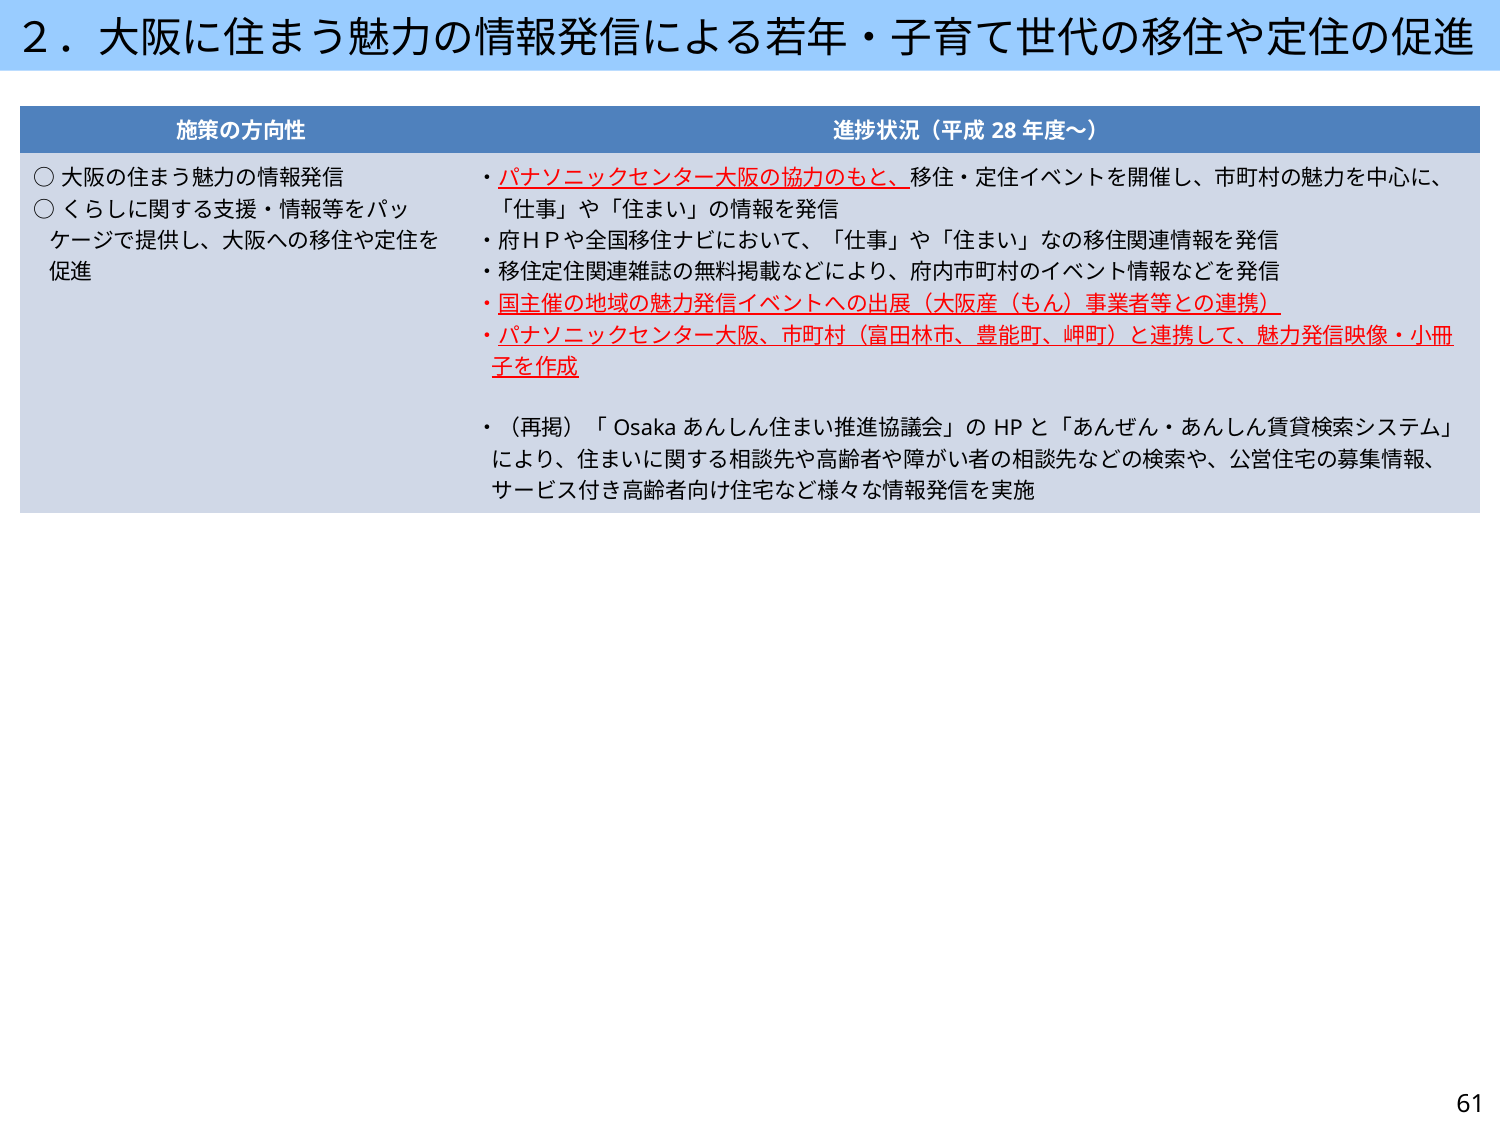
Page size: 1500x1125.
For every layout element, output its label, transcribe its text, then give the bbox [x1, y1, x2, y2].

table_cell ・パナソニックセンター大阪の協力のもと、移住・定住イベントを開催し、市町村の魅力を中心に、「仕事」や「住まい」の情報を発信 ・府ＨＰや全国移住ナビにおいて、「仕事」や「住まい」なの移住関連情報を発信 ・移住定住関連雑誌の無料掲載などにより、府内市町村のイベント情報などを発信 ・国主催の地域の魅力発信イベントへの出展（大阪産（もん）事業者等との連携） ・パナソニックセンター大阪、市町村（富田林市、豊能町、岬町）と連携して、魅力発信映像・小冊子を作成 ・（再掲）「Osakaあんしん住まい推進協議会」のHPと「あんぜん・あんしん賃貸検索システム」により、住まいに関する相談先や高齢者や障がい者の相談先などの検索や、公営住宅の募集情報、サービス付き高齢者向け住宅など様々な情報発信を実施 [463, 153, 1480, 513]
slide_number 61 [1372, 1082, 1500, 1125]
text_box ２．大阪に住まう魅力の情報発信による若年・子育て世代の移住や定住の促進 [0, 0, 1500, 71]
table_header 施策の方向性 [20, 106, 463, 153]
table_header 進捗状況（平成28年度～） [463, 106, 1480, 153]
table_cell ○大阪の住まう魅力の情報発信 ○くらしに関する支援・情報等をパッケージで提供し、大阪への移住や定住を促進 [20, 153, 463, 513]
